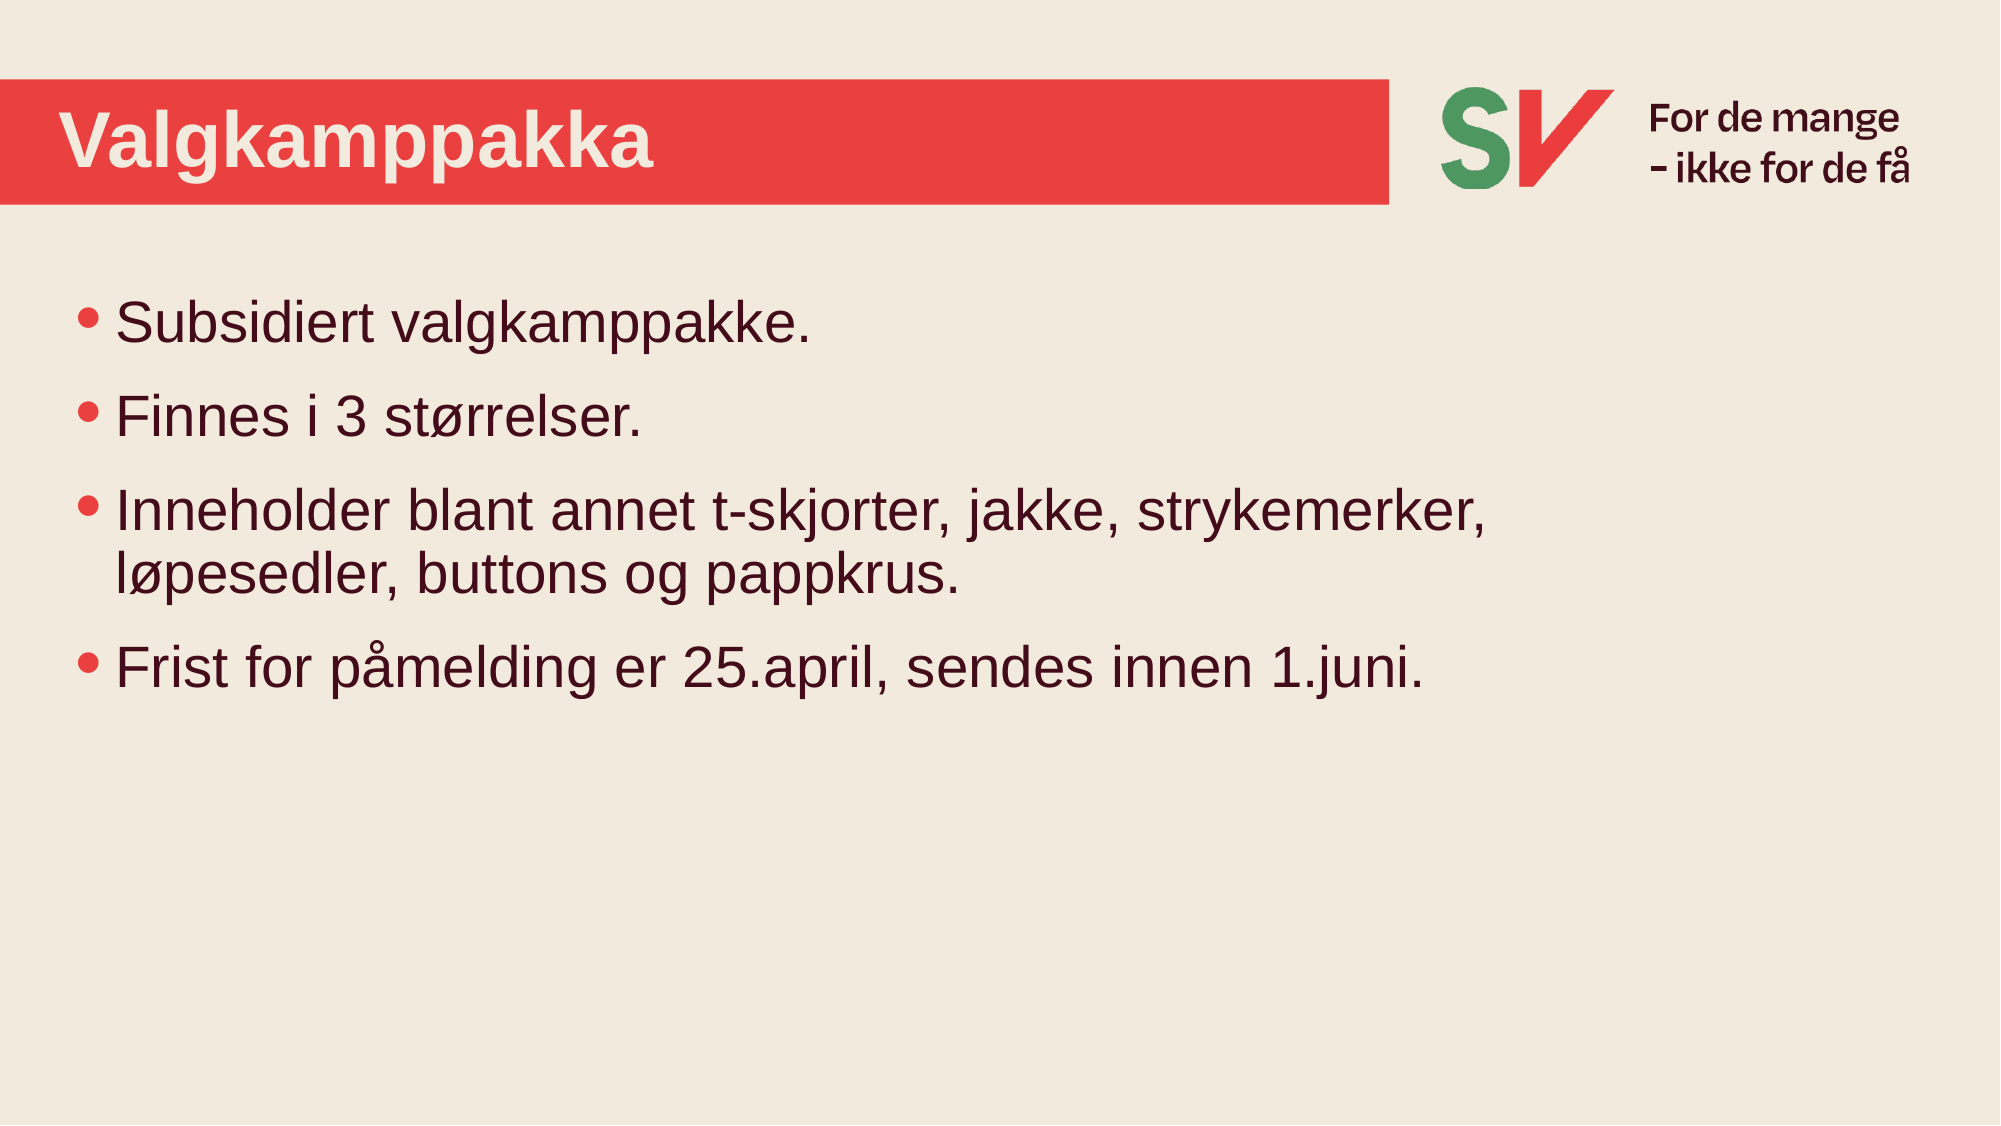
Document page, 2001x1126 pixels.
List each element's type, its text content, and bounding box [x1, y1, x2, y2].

title Valgkamppakka [0, 78, 1390, 206]
list Subsidiert valgkamppakke. Finnes i 3 størrelser. Inneholder blant annet t-skjorter, jakke, strykemerker, løpesedler, buttons og pappkrus. Frist for påmelding er 25.april, sendes innen 1.juni. [74, 292, 1660, 1069]
